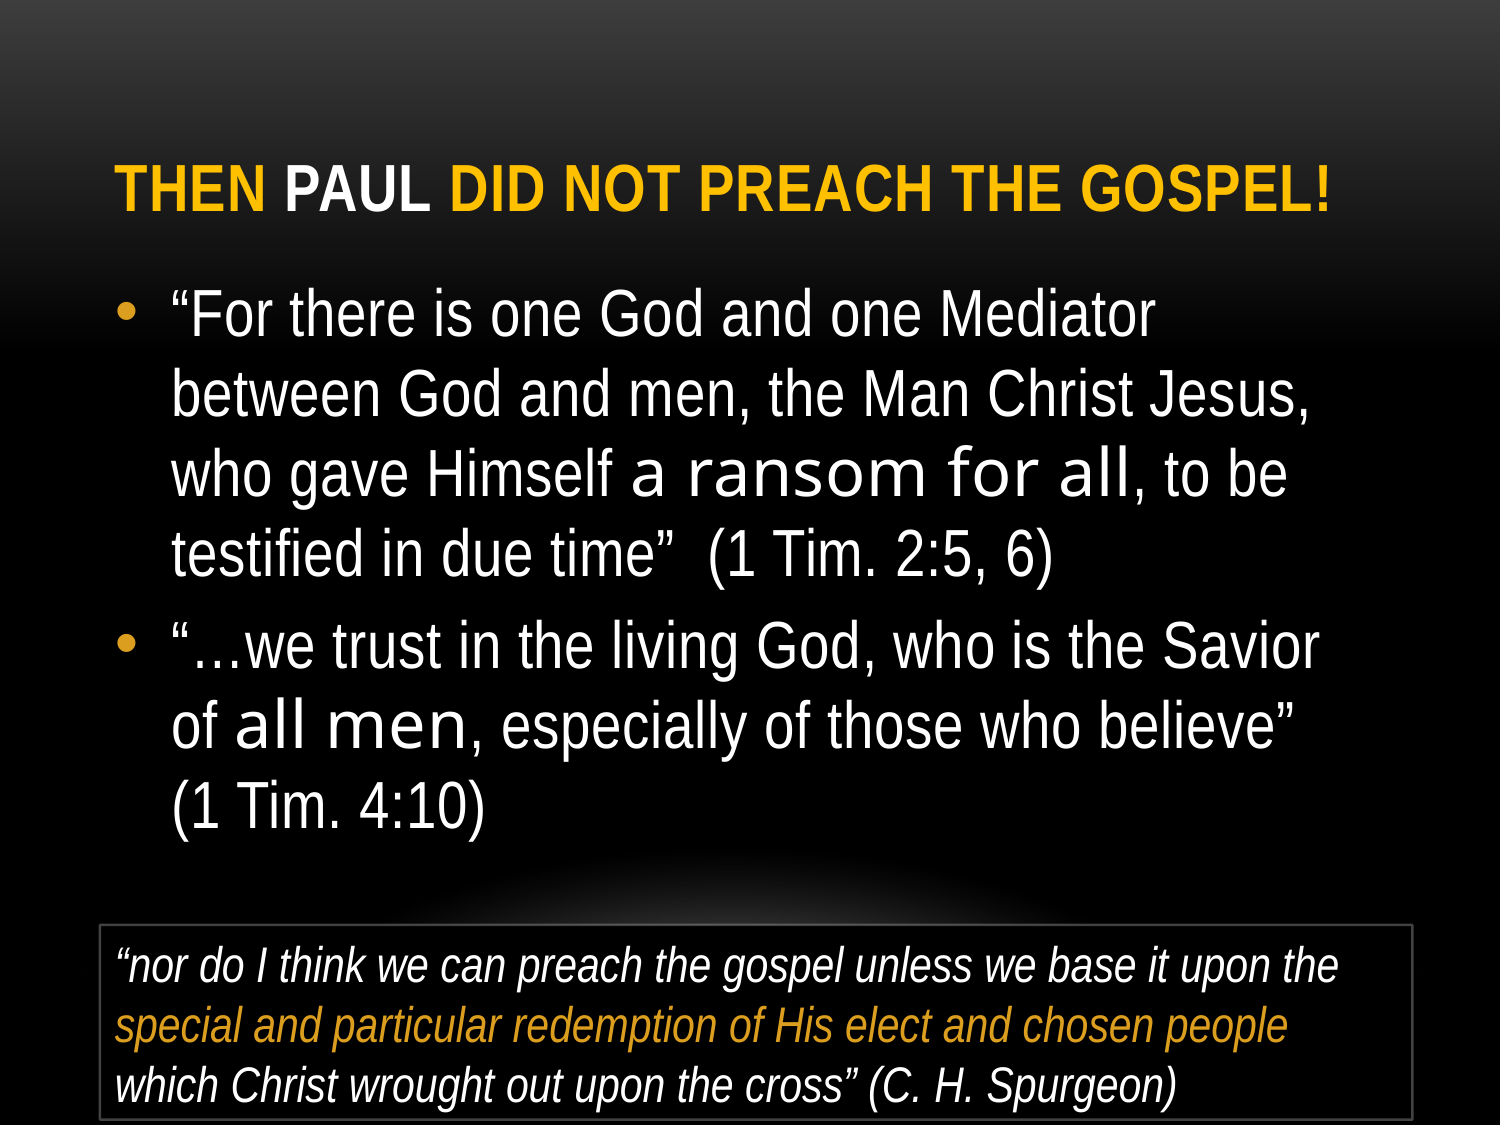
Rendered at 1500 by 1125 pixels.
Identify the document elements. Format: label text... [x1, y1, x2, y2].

list “For there is one God and one Mediator between God and men, the Man Christ Jesus, who gave Himself a ransom for all, to be testified in due time” (1 Tim. 2:5, 6) “…we trust in the living God, who is the Savior of all men, especially of those who believe” (1 Tim. 4:10) [99, 262, 1400, 924]
title Then Paul Did Not Preach The Gospel! [99, 45, 1400, 233]
picture [0, 0, 1500, 1125]
text_box “nor do I think we can preach the gospel unless we base it upon the special and particular redemption of His elect and chosen people which Christ wrought out upon the cross” (C. H. Spurgeon) [99, 924, 1414, 1121]
